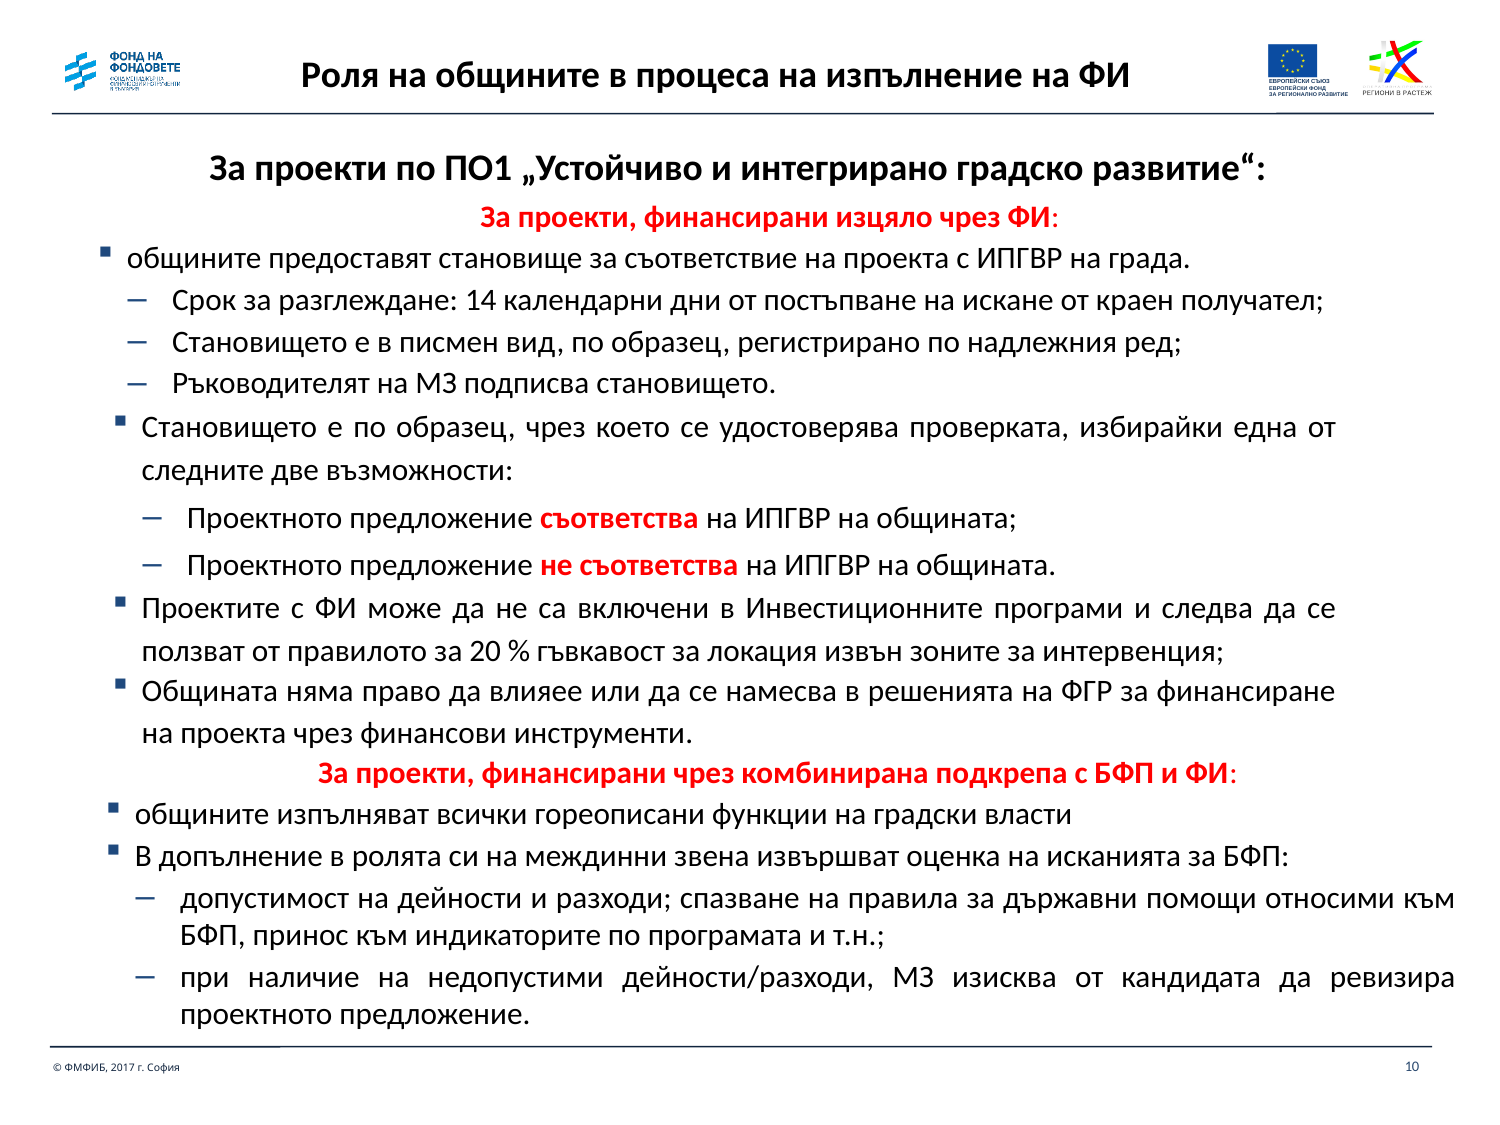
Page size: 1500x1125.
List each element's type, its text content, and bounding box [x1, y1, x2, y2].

picture [50, 37, 194, 105]
text_box Становището е по образец, чрез което се удостоверява проверката, избирайки една от следните две възможности: Проектното предложение съответства на ИПГВР на общината; Проектното предложение не съответства на ИПГВР на общината. [97, 393, 1353, 574]
text_box За проекти по ПО1 „Устойчиво и интегрирано градско развитие“: [147, 135, 1329, 196]
slide_number 10 [1390, 1049, 1450, 1095]
text_box За проекти, финансирани чрез комбинирана подкрепа с БФП и ФИ: общините изпълняват всички гореописани функции на градски власти В допълнение в ролята си на междинни звена извършват оценка на исканията за БФП: допустимост на дейности и разходи; спазване на правила за държавни помощи относими към БФП, принос към индикаторите по програмата и т.н.; при наличие на недопустими дейности/разходи, МЗ изисква от кандидата да ревизира проектното предложение. [105, 751, 1458, 1031]
text_box Проектите с ФИ може да не са включени в Инвестиционните програми и следва да се ползват от правилото за 20 % гъвкавост за локация извън зоните за интервенция; [97, 574, 1353, 676]
text_box За проекти, финансирани изцяло чрез ФИ: общините предоставят становище за съответствие на проекта с ИПГВР на града. Срок за разглеждане: 14 календарни дни от постъпване на искане от краен получател; Становището е в писмен вид, по образец, регистрирано по надлежния ред; Ръководителят на МЗ подписва становището. [97, 196, 1450, 401]
text_box Роля на общините в процеса на изпълнение на ФИ [301, 50, 1161, 96]
picture [1357, 35, 1441, 100]
picture [1267, 43, 1318, 78]
text_box Общината няма право да влияее или да се намесва в решенията на ФГР за финансиране на проекта чрез финансови инструменти. [97, 676, 1353, 758]
